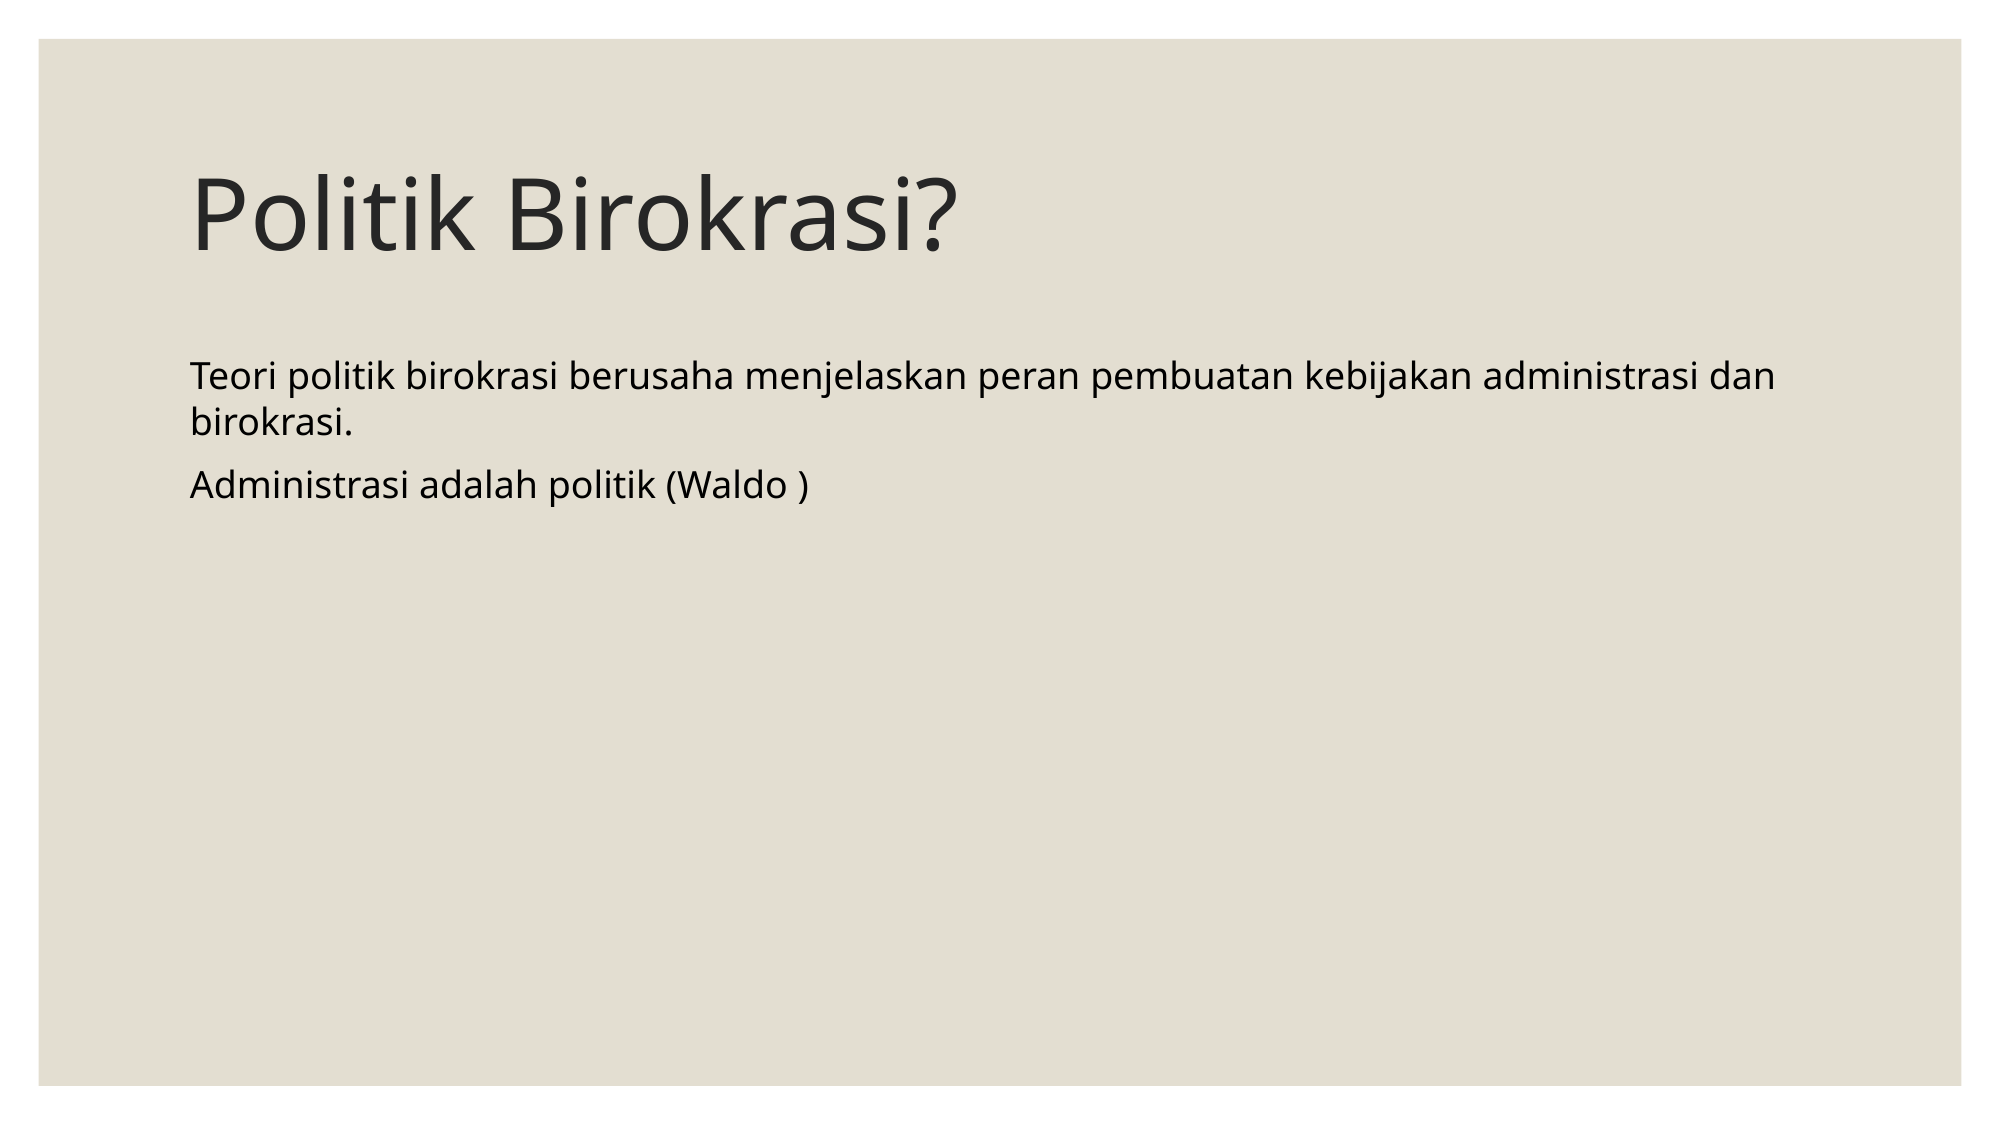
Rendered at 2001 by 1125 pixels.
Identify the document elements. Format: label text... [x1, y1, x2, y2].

list Teori politik birokrasi berusaha menjelaskan peran pembuatan kebijakan administrasi dan birokrasi. Administrasi adalah politik (Waldo ) [174, 345, 1825, 990]
title Politik Birokrasi? [174, 105, 1825, 331]
